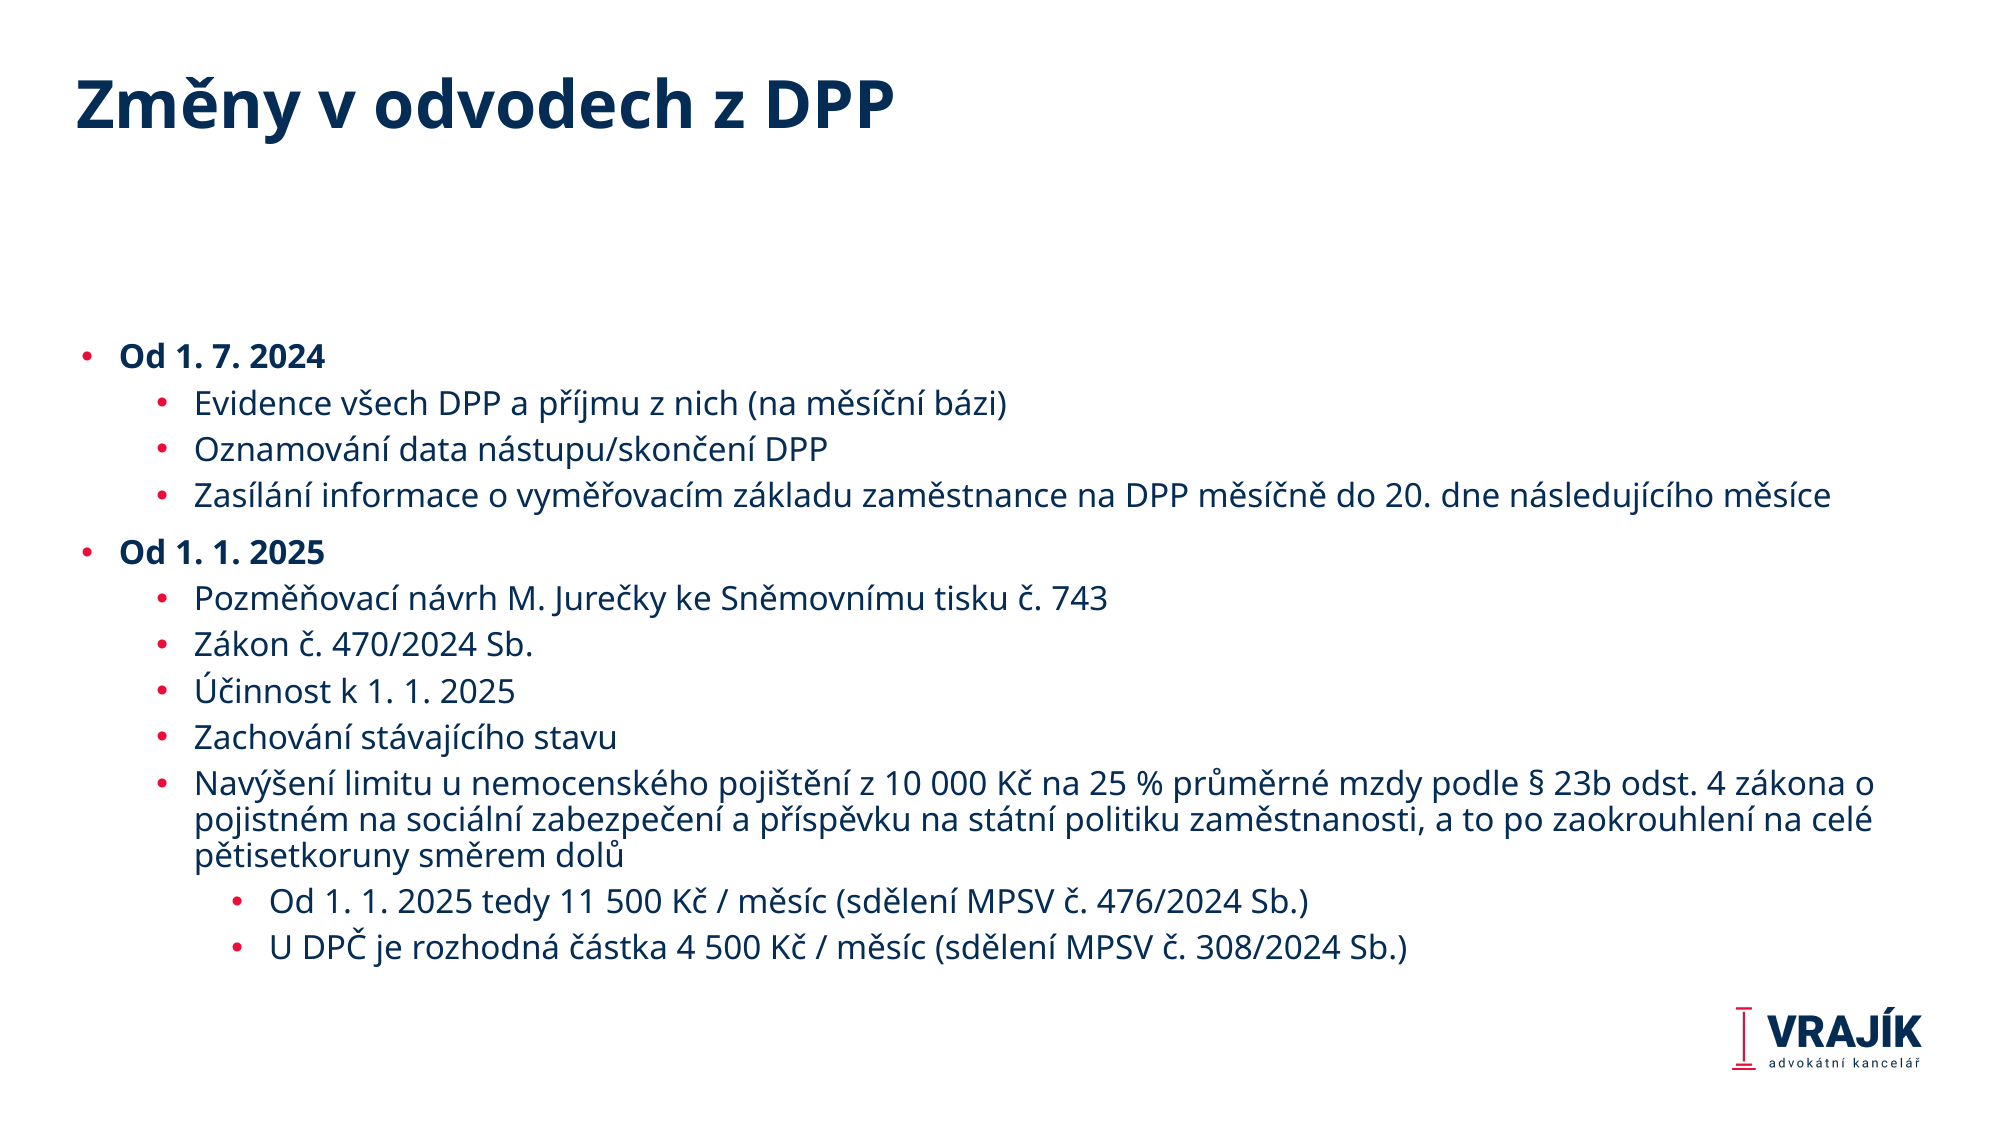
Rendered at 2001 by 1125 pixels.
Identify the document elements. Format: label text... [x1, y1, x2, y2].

picture [1732, 1007, 1922, 1070]
list Od 1. 7. 2024 Evidence všech DPP a příjmu z nich (na měsíční bázi) Oznamování data nástupu/skončení DPP Zasílání informace o vyměřovacím základu zaměstnance na DPP měsíčně do 20. dne následujícího měsíce Od 1. 1. 2025 Pozměňovací návrh M. Jurečky ke Sněmovnímu tisku č. 743 Zákon č. 470/2024 Sb. Účinnost k 1. 1. 2025 Zachování stávajícího stavu Navýšení limitu u nemocenského pojištění z 10 000 Kč na 25 % průměrné mzdy podle § 23b odst. 4 zákona o pojistném na sociální zabezpečení a příspěvku na státní politiku zaměstnanosti, a to po zaokrouhlení na celé pětisetkoruny směrem dolů Od 1. 1. 2025 tedy 11 500 Kč / měsíc (sdělení MPSV č. 476/2024 Sb.) U DPČ je rozhodná částka 4 500 Kč / měsíc (sdělení MPSV č. 308/2024 Sb.) [81, 340, 1922, 1000]
title Změny v odvodech z DPP [76, 71, 1922, 145]
